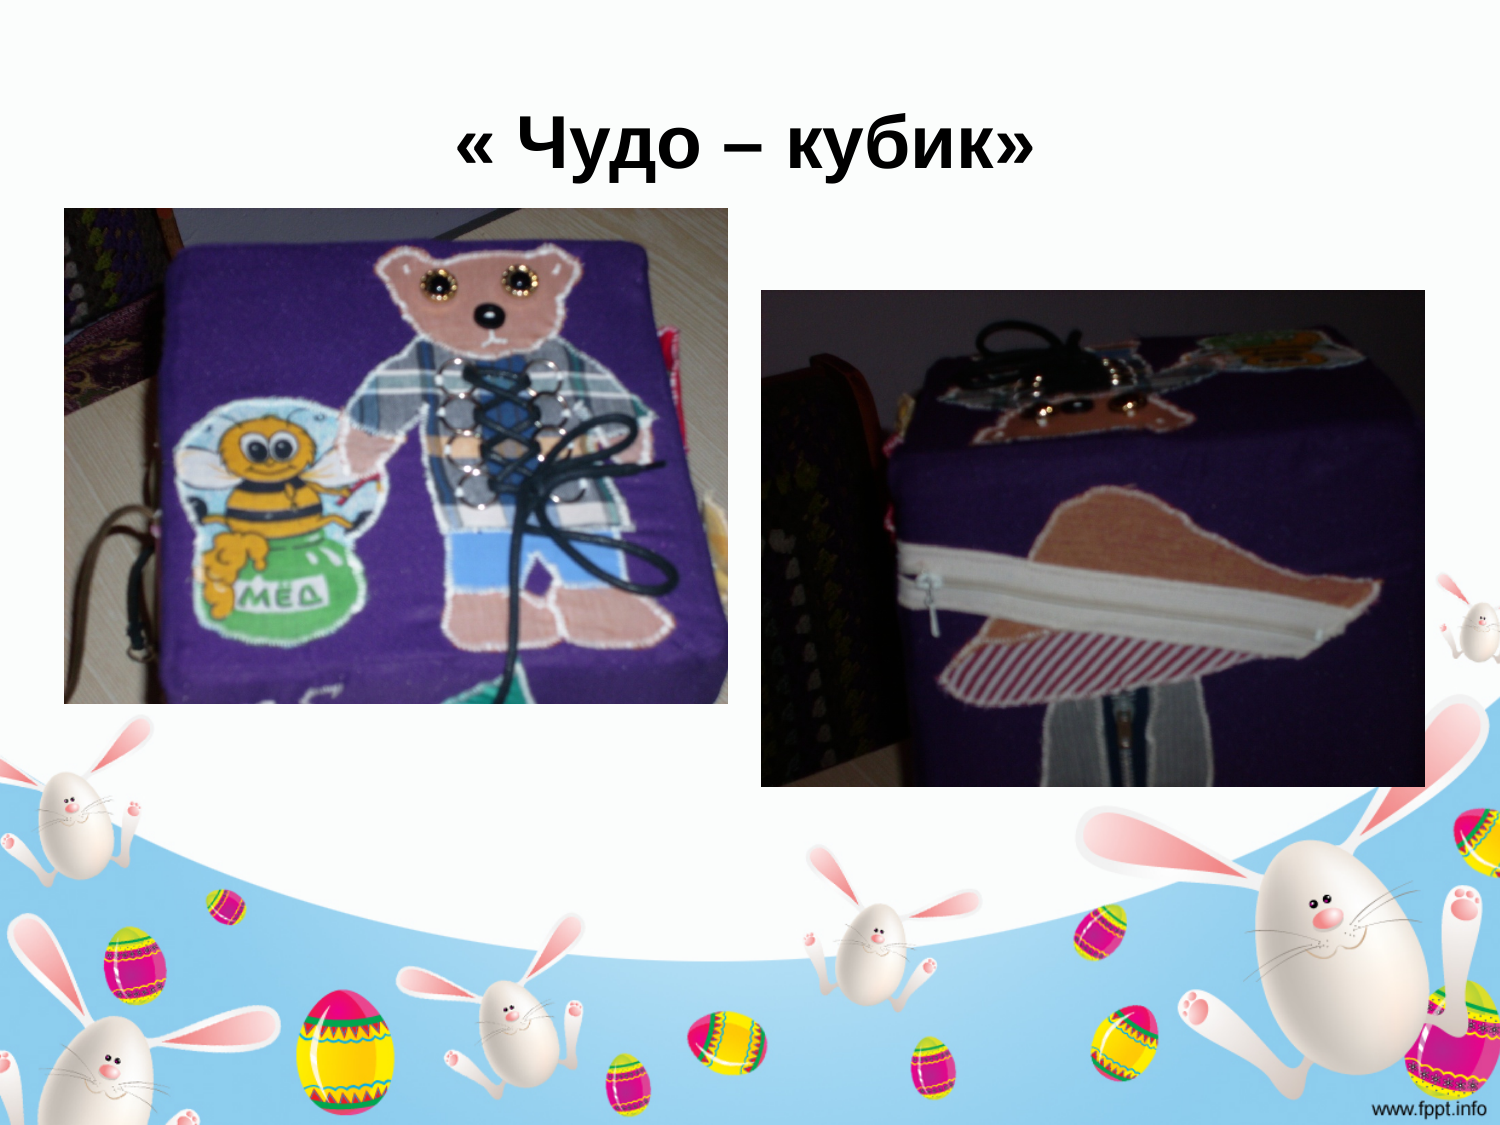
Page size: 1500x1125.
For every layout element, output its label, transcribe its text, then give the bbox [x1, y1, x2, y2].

picture [0, 0, 1500, 1125]
title « Чудо – кубик» [74, 44, 1426, 233]
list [64, 207, 728, 705]
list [761, 290, 1425, 787]
